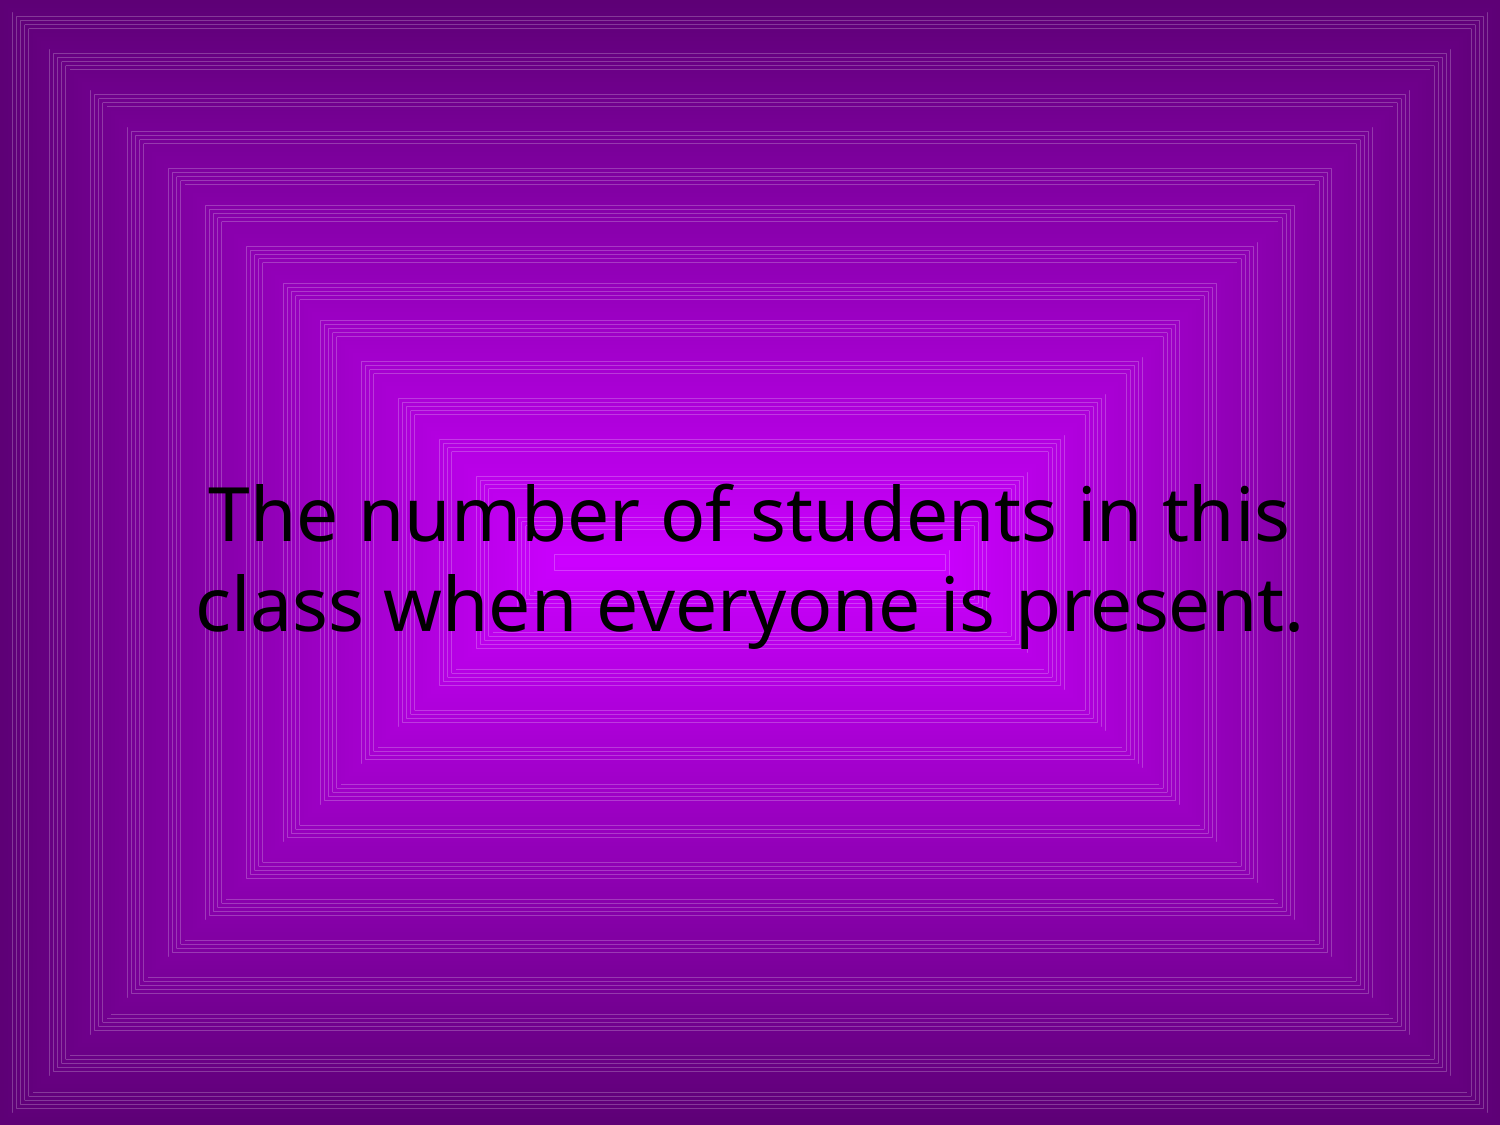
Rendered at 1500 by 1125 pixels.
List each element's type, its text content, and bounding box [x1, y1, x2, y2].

title The number of students in this class when everyone is present. [112, 99, 1388, 1013]
